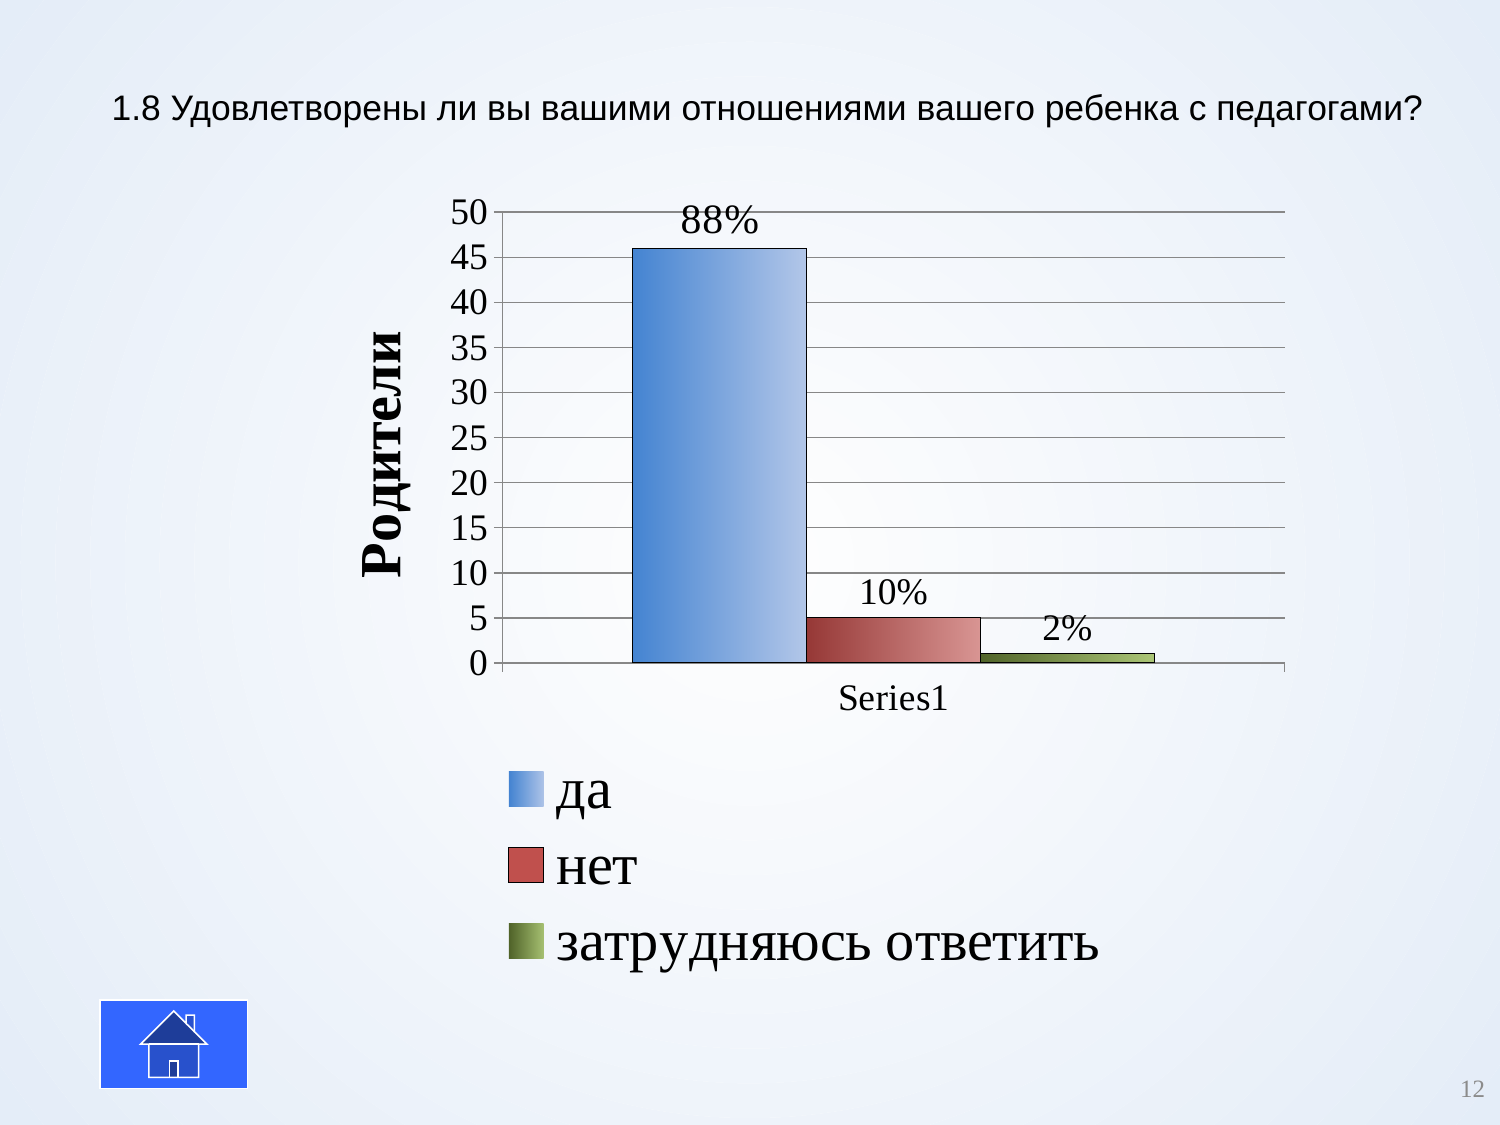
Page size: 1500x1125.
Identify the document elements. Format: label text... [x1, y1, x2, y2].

chart [304, 175, 1305, 985]
text_box [99, 999, 248, 1089]
title 1.8 Удовлетворены ли вы вашими отношениями вашего ребенка с педагогами? [93, 70, 1442, 211]
slide_number 12 [1187, 1050, 1500, 1125]
